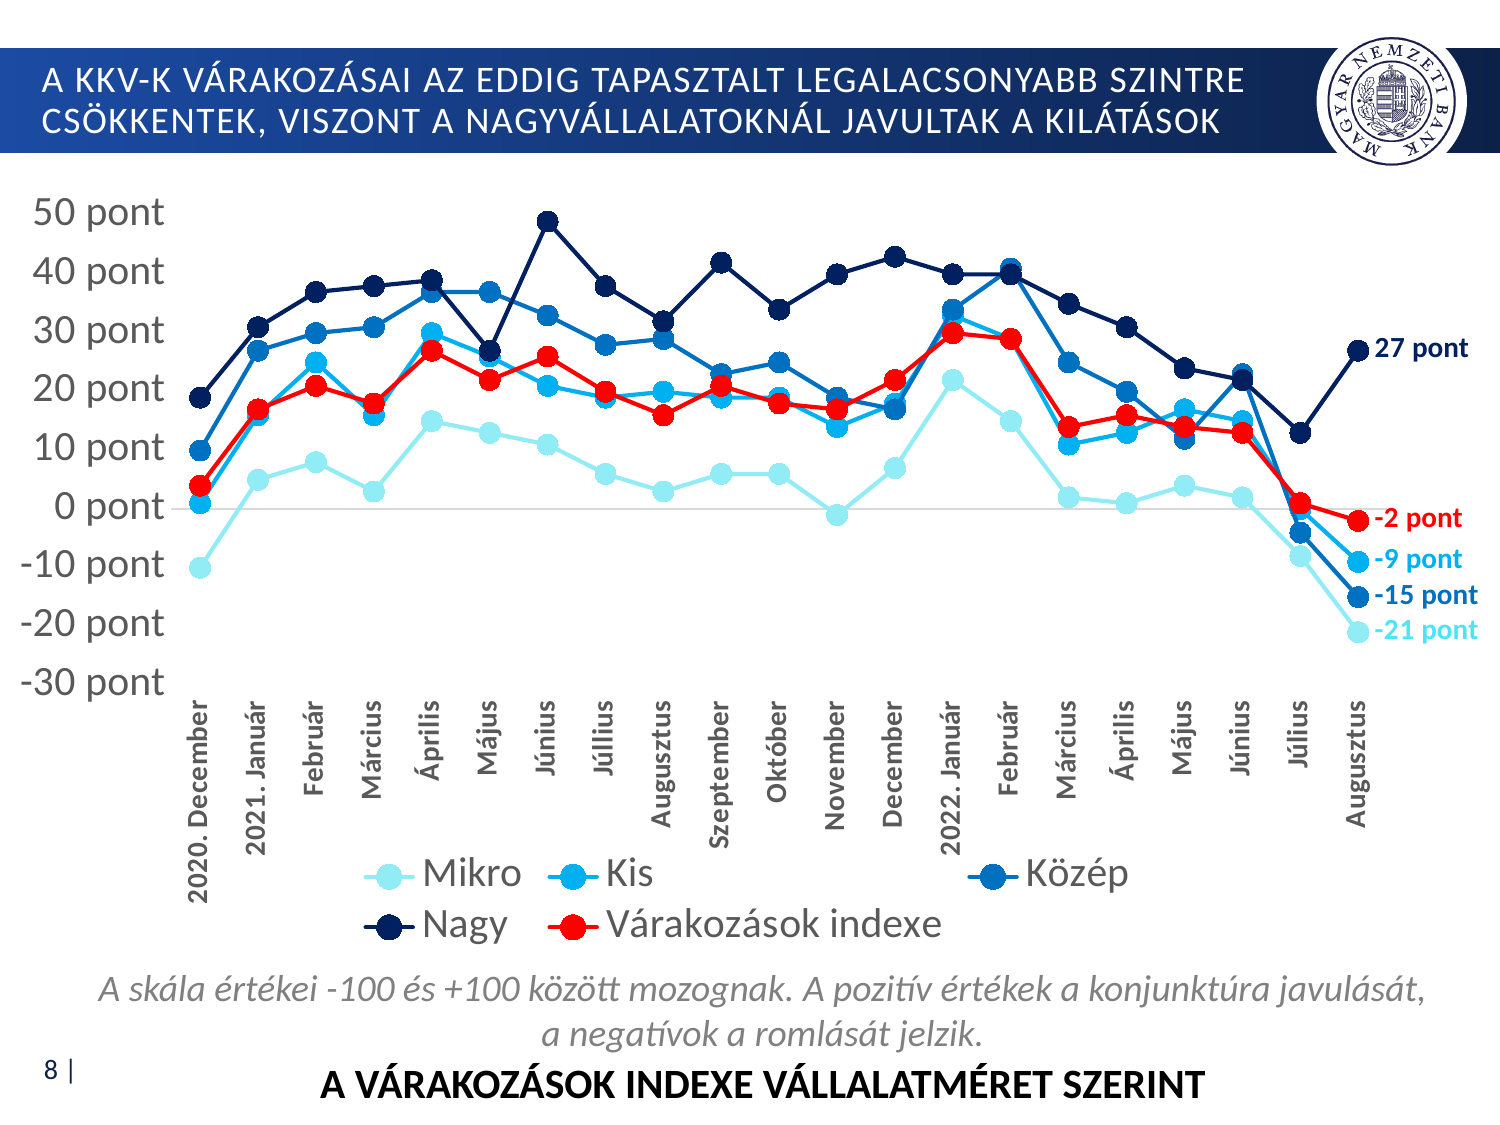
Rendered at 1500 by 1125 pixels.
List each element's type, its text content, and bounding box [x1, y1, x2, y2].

title A kkv-k várakozásai az eddig tapasztalt legalacsonyabb szintre csökkentek, viszont a nagyvállalatoknál javultak a kilátások [26, 50, 1390, 151]
picture [1327, 36, 1457, 151]
chart [0, 151, 1495, 957]
text_box A skála értékei -100 és +100 között mozognak. A pozitív értékek a konjunktúra javulását, a negatívok a romlását jelzik. [78, 957, 1448, 1049]
text_box A várakozások indexe vállalatméret szerint [15, 1049, 1500, 1115]
